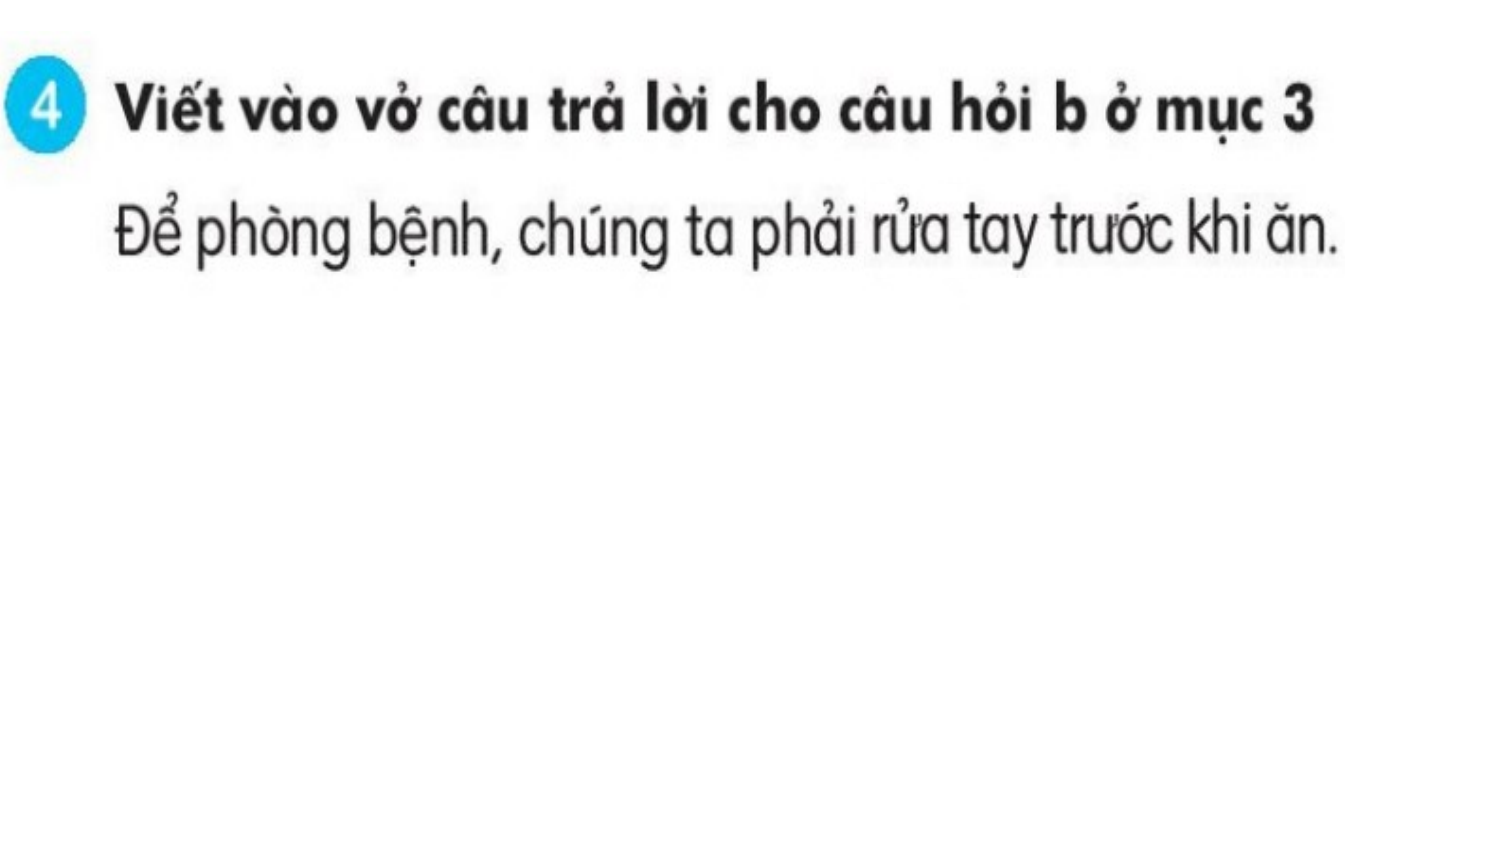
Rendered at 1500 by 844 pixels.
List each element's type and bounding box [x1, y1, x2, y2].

picture [0, 31, 1394, 316]
